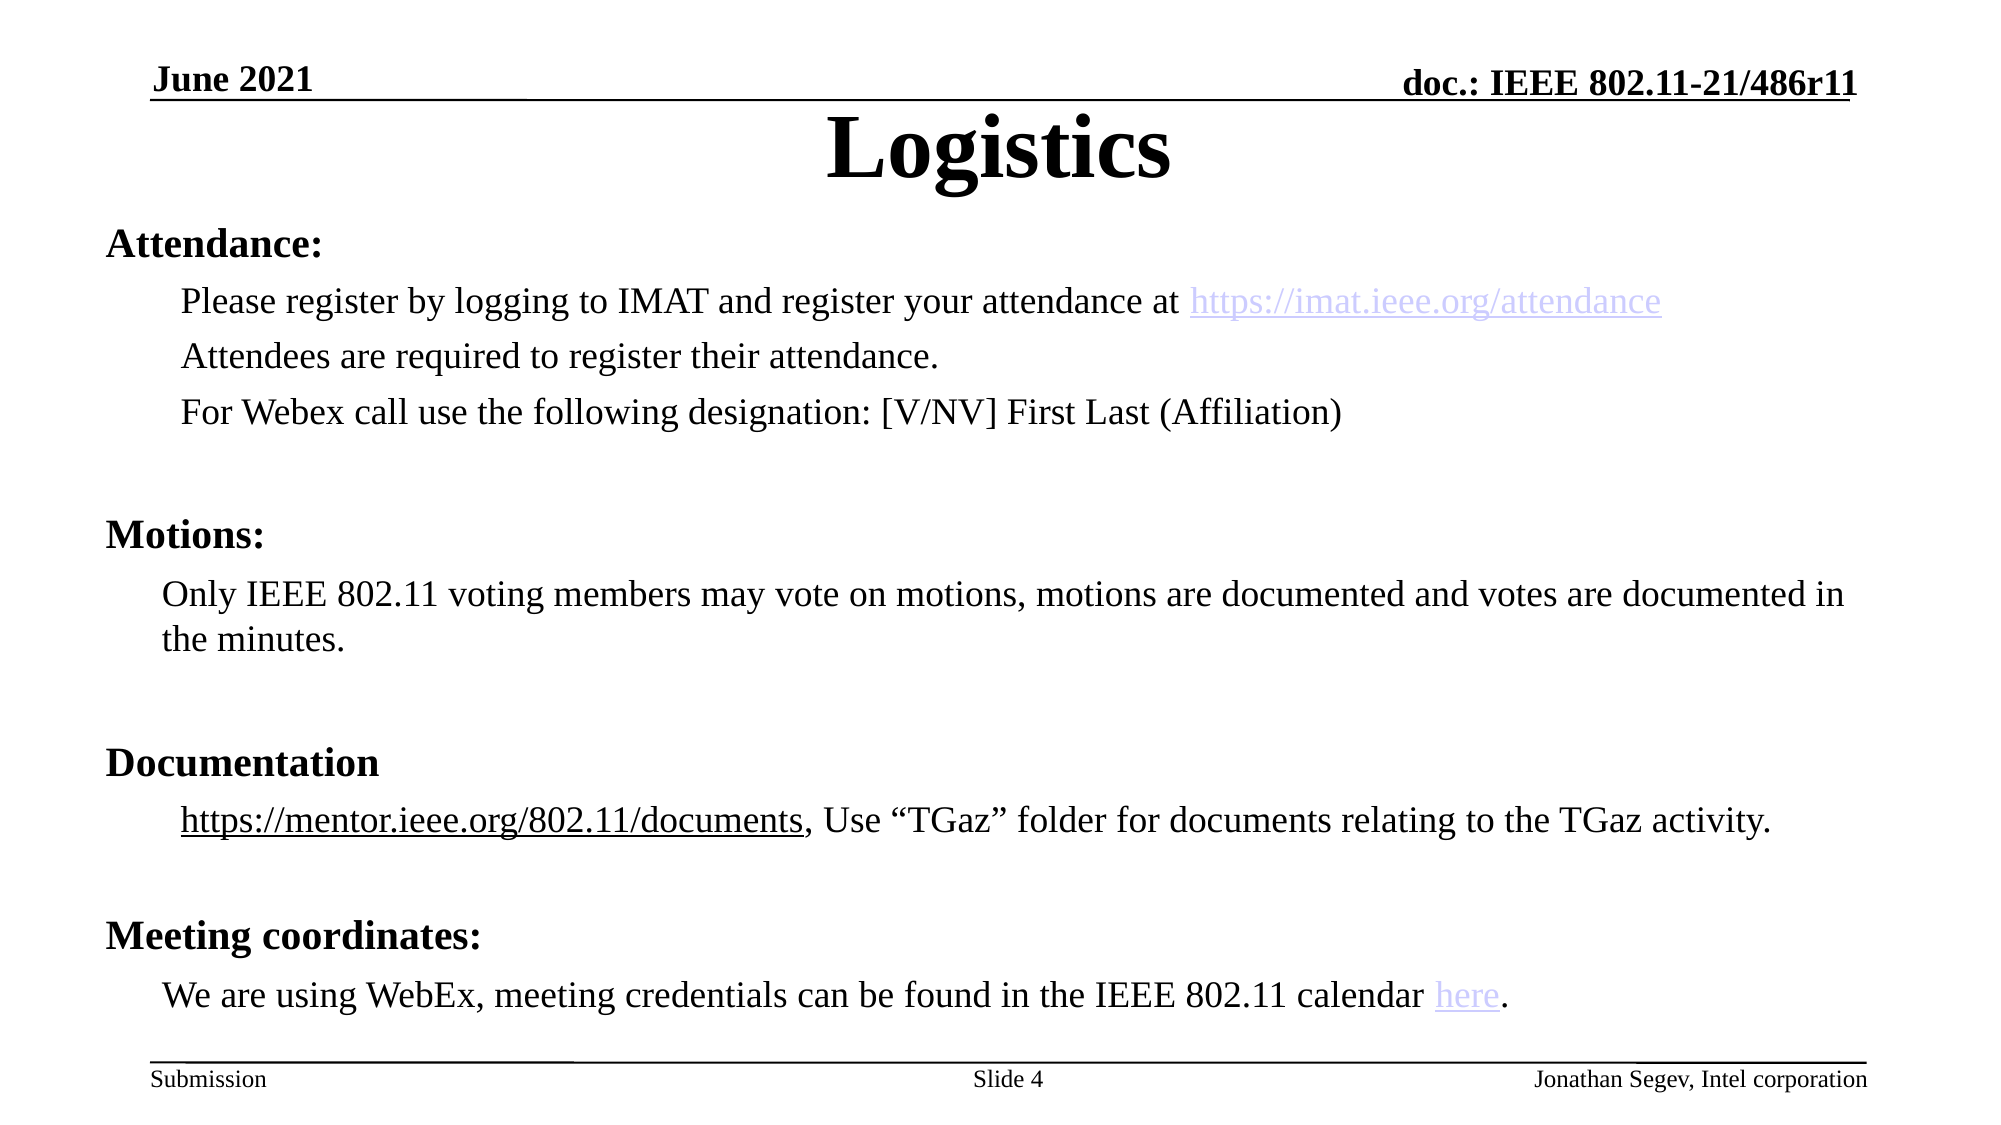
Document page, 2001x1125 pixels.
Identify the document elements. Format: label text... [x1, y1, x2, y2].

footer Jonathan Segev, Intel corporation [1171, 1061, 1869, 1093]
slide_number Slide 4 [950, 1061, 1067, 1123]
list Attendance: Please register by logging to IMAT and register your attendance at https://imat.ieee.org/attendance Attendees are required to register their attendance. For Webex call use the following designation: [V/NV] First Last (Affiliation) Motions: Only IEEE 802.11 voting members may vote on motions, motions are documented and votes are documented in the minutes. Documentation https://mentor.ieee.org/802.11/documents, Use “TGaz” folder for documents relating to the TGaz activity. Meeting coordinates: We are using WebEx, meeting credentials can be found in the IEEE 802.11 calendar here. [90, 207, 1898, 1000]
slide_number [152, 54, 563, 100]
title Logistics [149, 112, 1850, 170]
